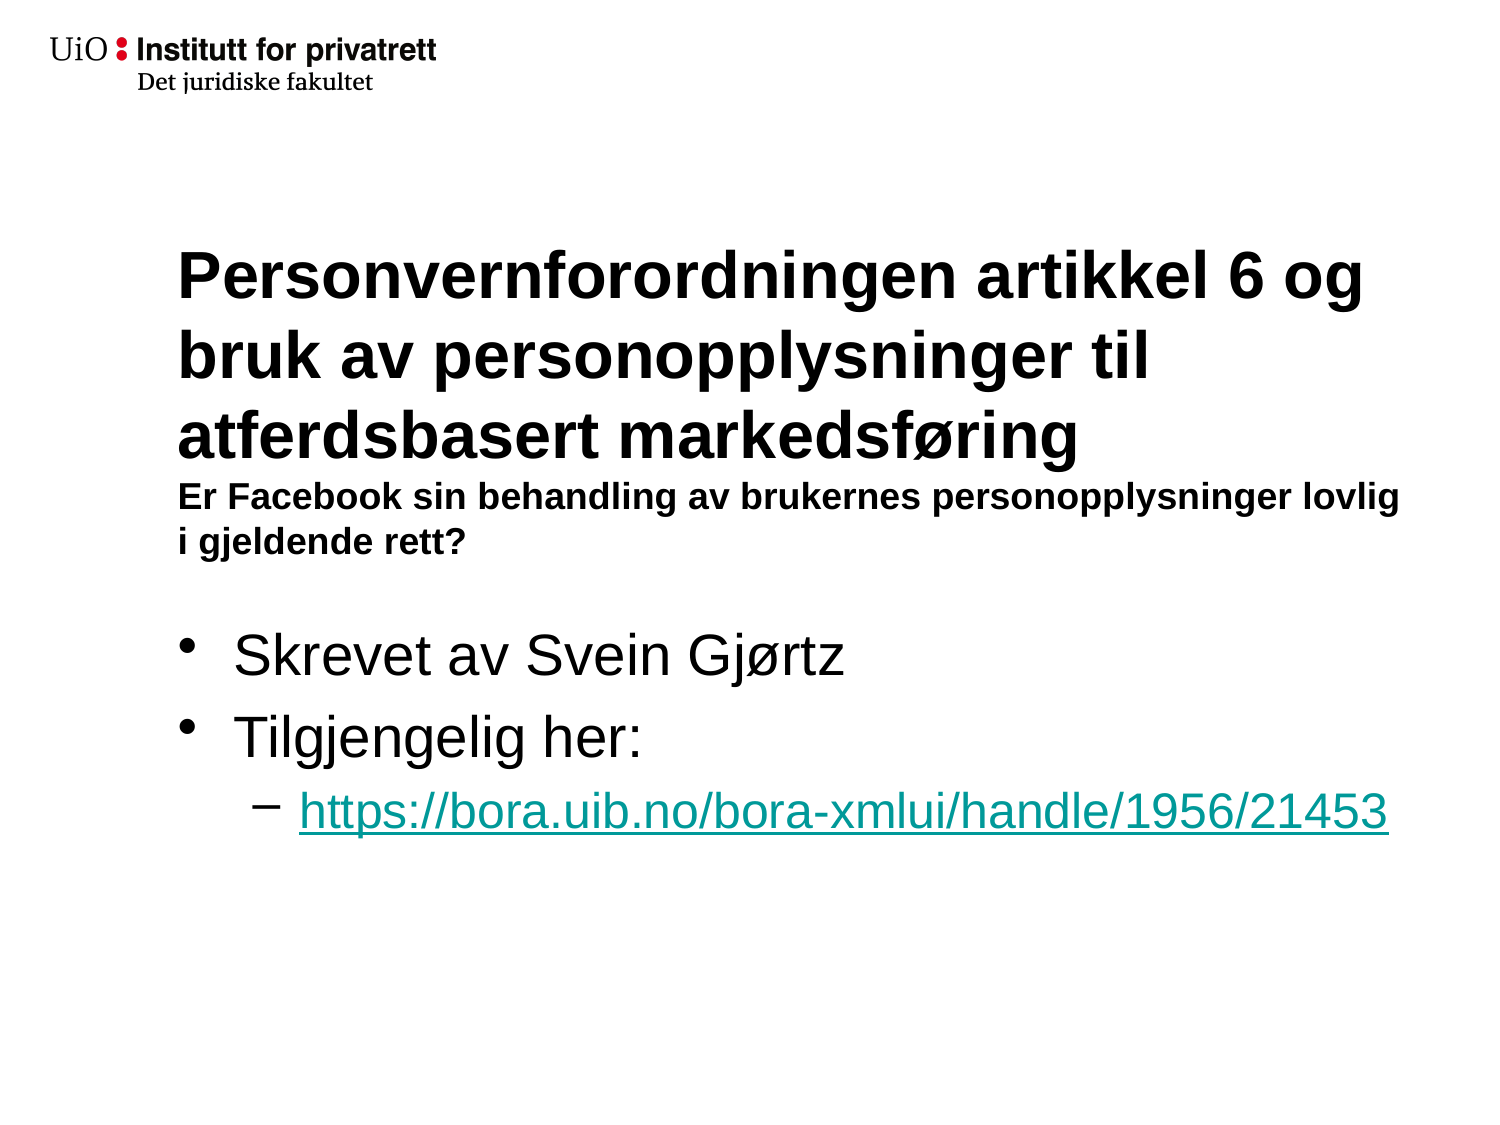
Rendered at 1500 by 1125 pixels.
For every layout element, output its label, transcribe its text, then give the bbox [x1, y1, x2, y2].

picture [50, 37, 436, 94]
title Personvernforordningen artikkel 6 og bruk av personopplysninger til atferdsbasert markedsføring Er Facebook sin behandling av brukernes personopplysninger lovlig i gjeldende rett? [162, 137, 1426, 609]
list Skrevet av Svein Gjørtz Tilgjengelig her: https://bora.uib.no/bora-xmlui/handle/1956/21453 [162, 609, 1426, 1001]
